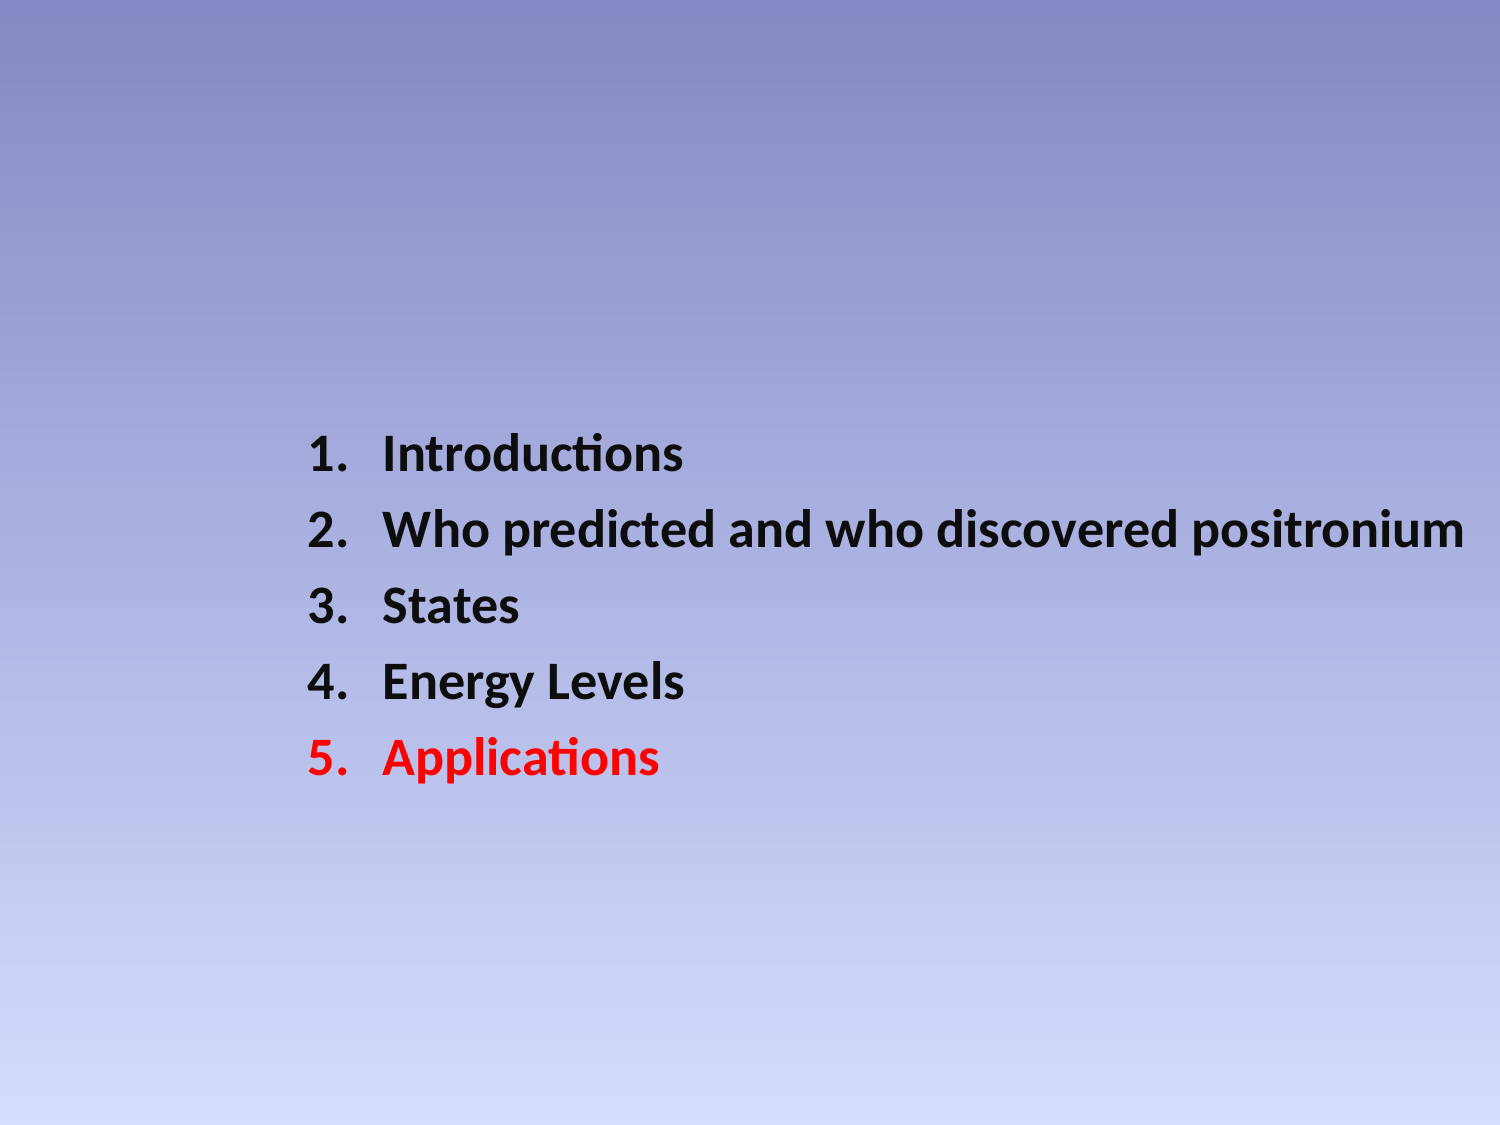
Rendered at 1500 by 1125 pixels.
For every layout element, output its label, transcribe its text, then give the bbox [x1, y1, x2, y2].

list Introductions Who predicted and who discovered positronium States Energy Levels Applications [292, 410, 1500, 809]
